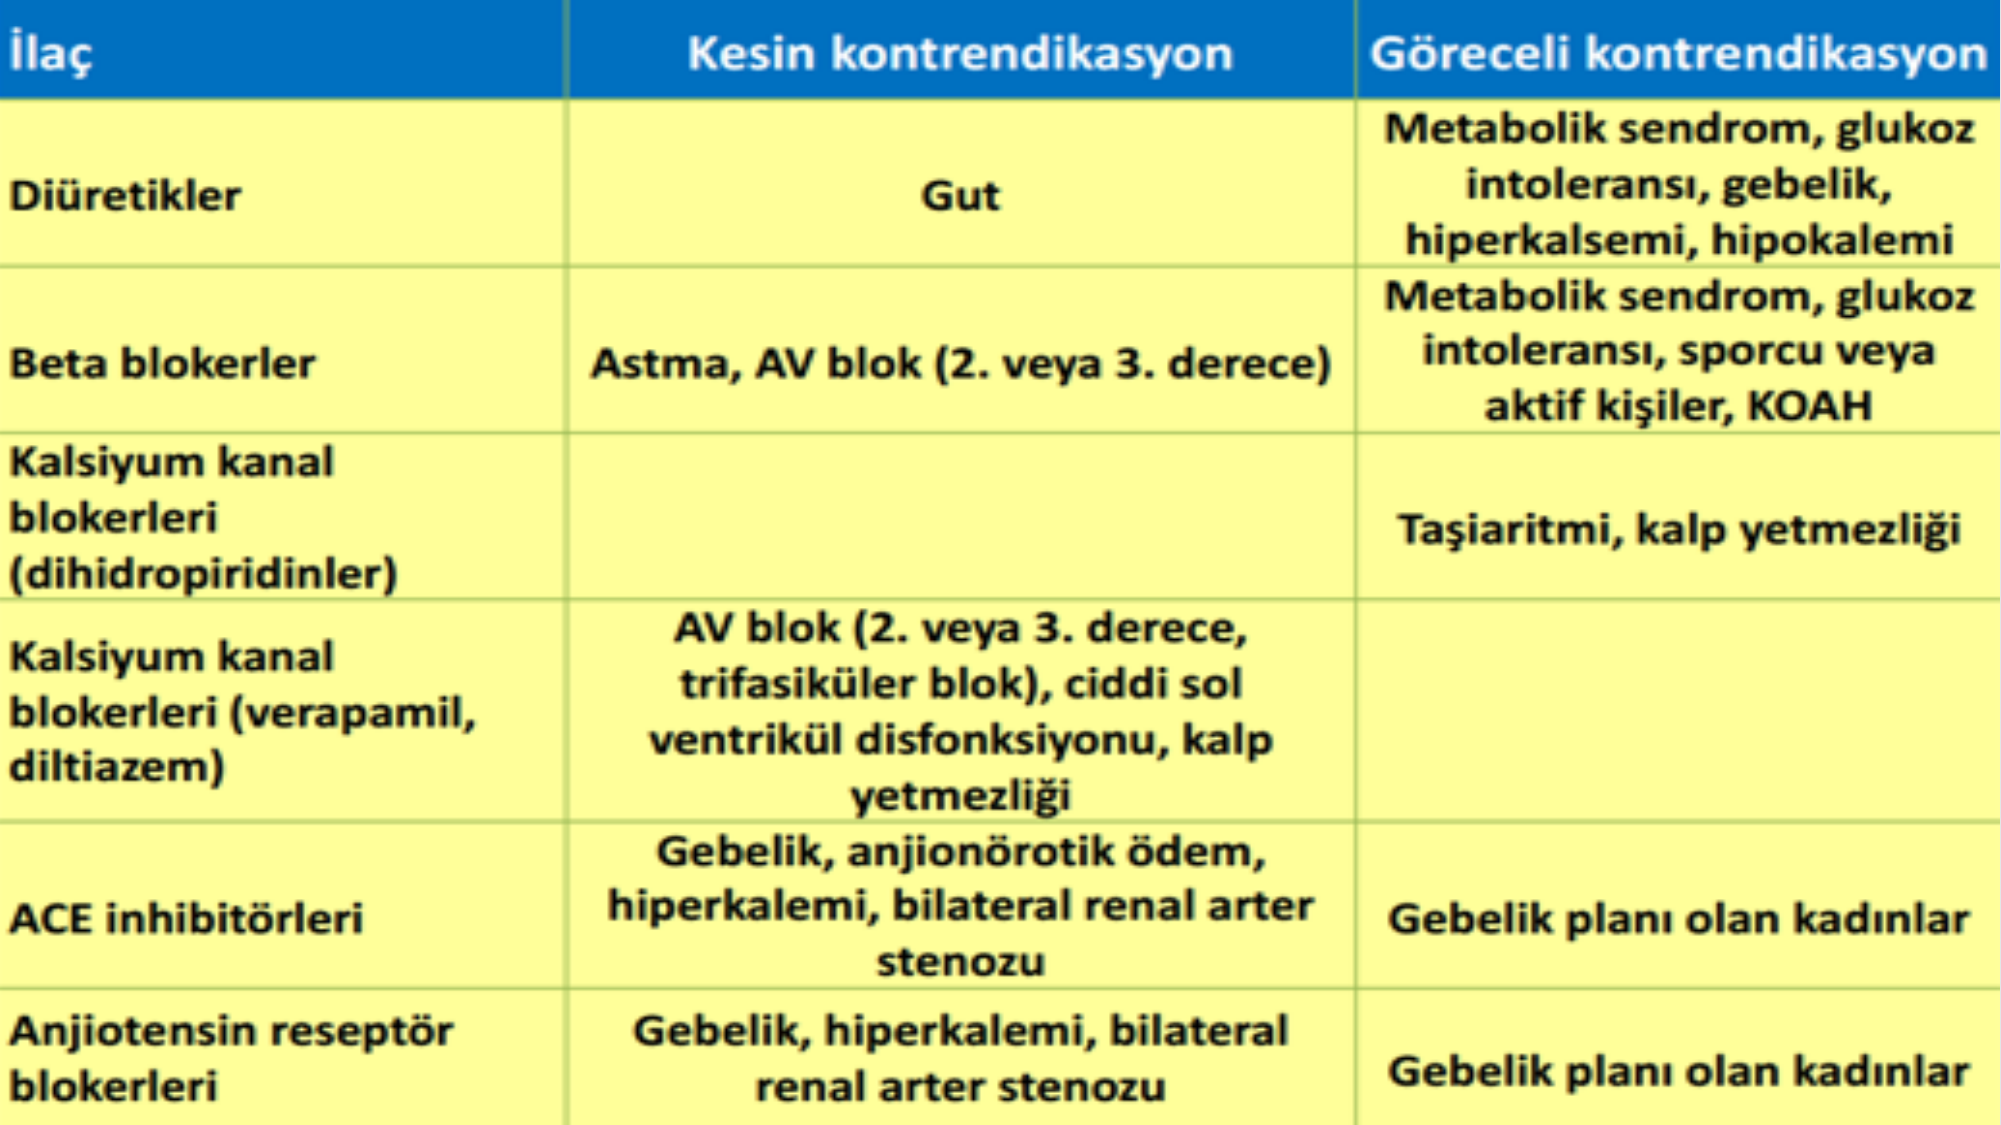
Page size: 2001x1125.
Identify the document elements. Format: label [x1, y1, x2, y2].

list [0, 0, 2000, 1125]
